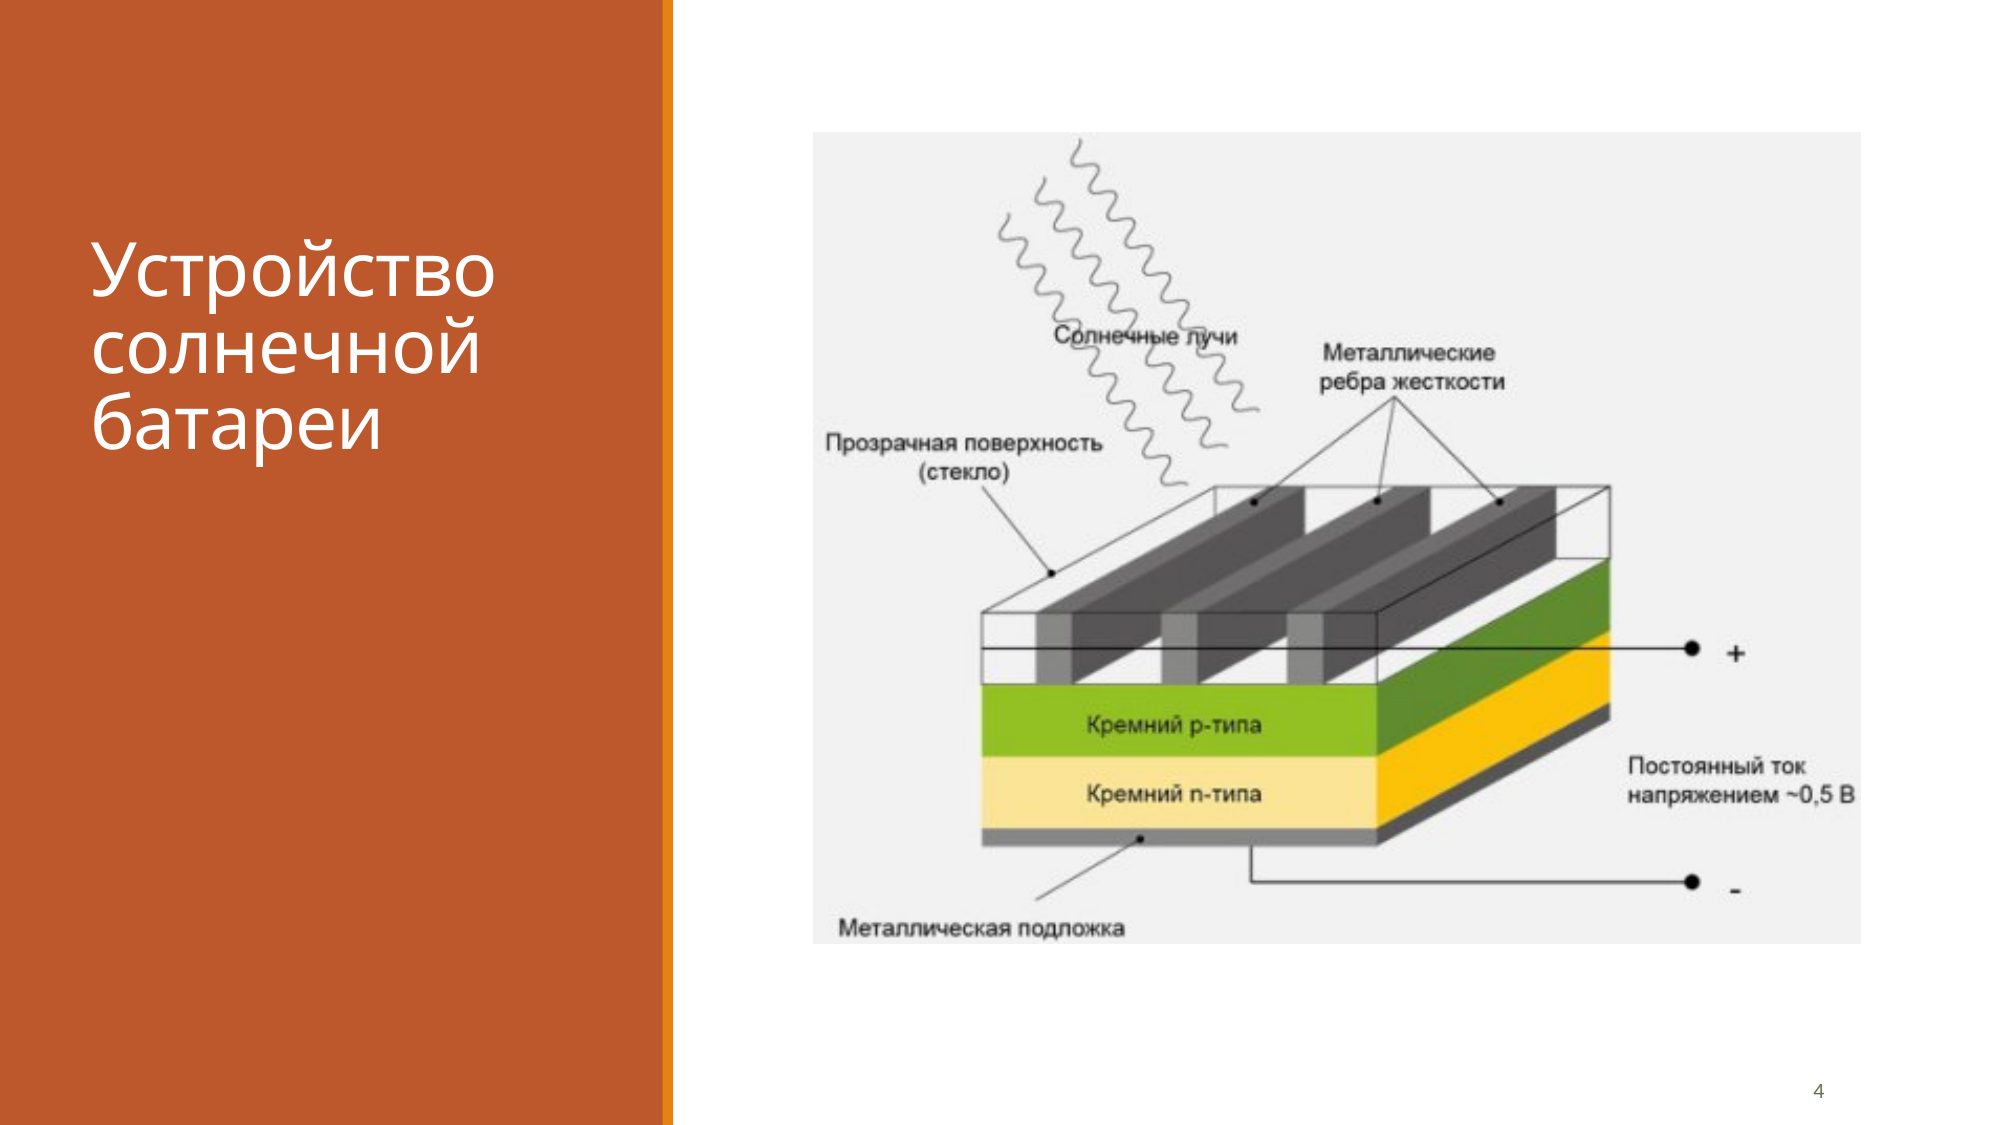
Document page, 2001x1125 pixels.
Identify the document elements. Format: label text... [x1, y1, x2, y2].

slide_number 4 [1624, 1059, 1840, 1120]
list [812, 132, 1862, 944]
title Устройство солнечной батареи [75, 97, 600, 473]
